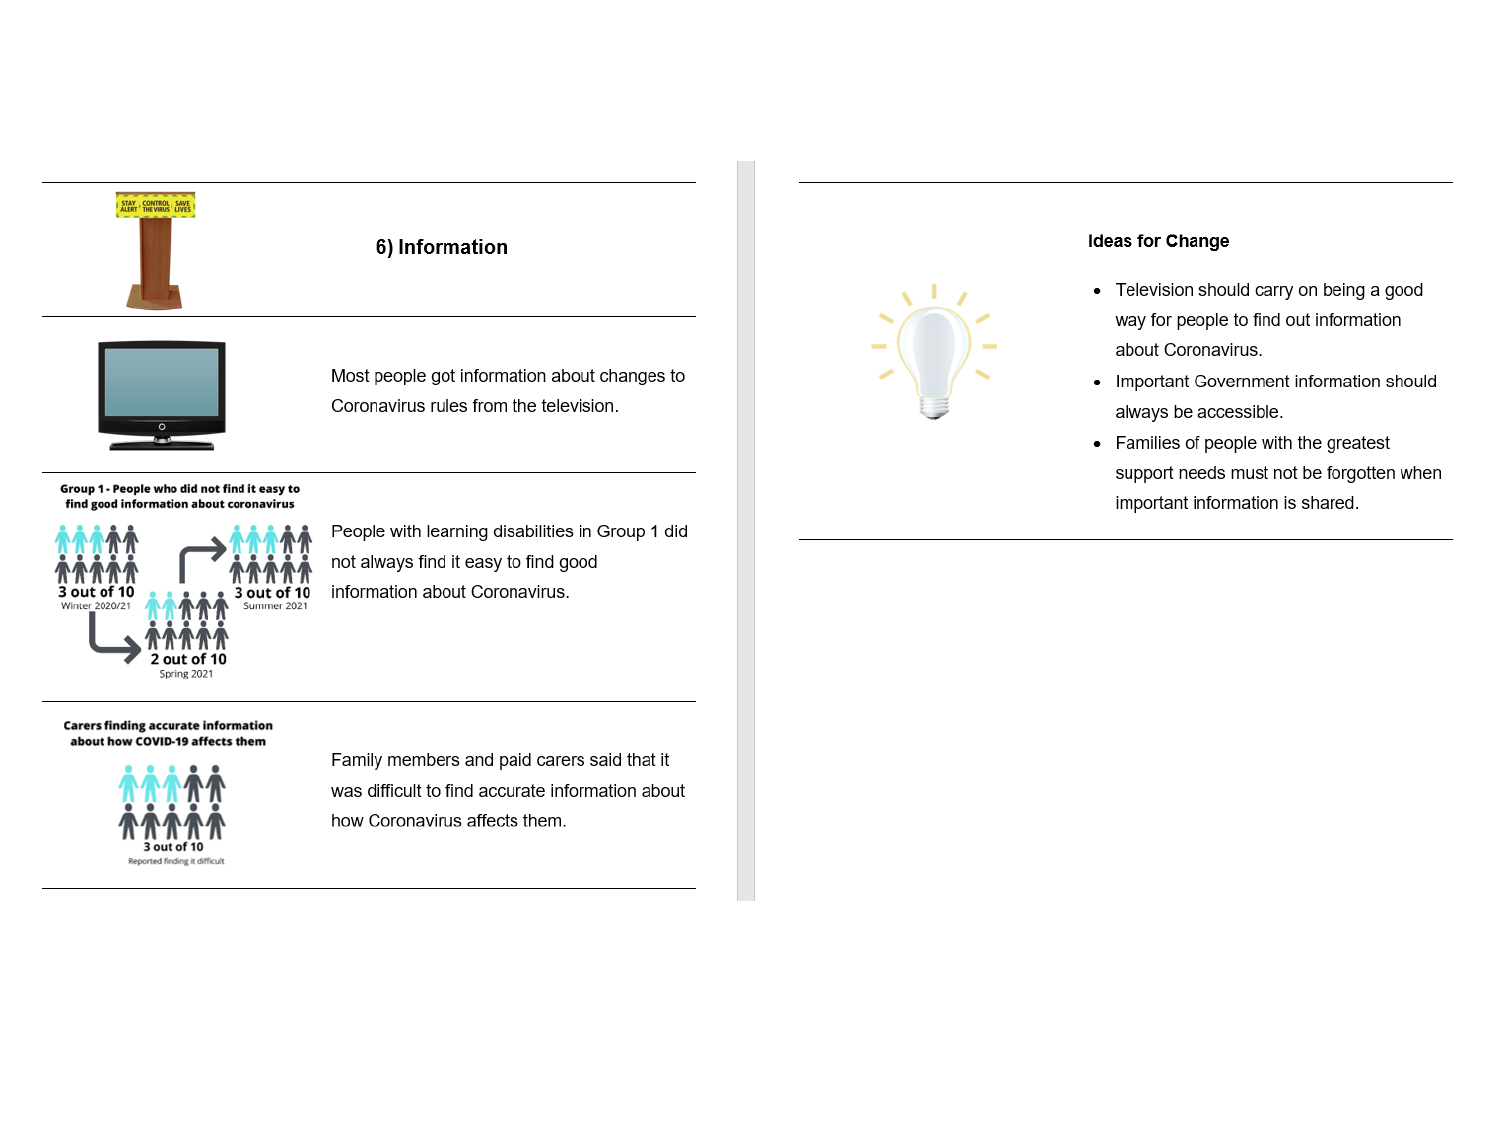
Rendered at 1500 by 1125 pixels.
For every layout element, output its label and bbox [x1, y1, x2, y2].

list [35, 161, 1470, 901]
